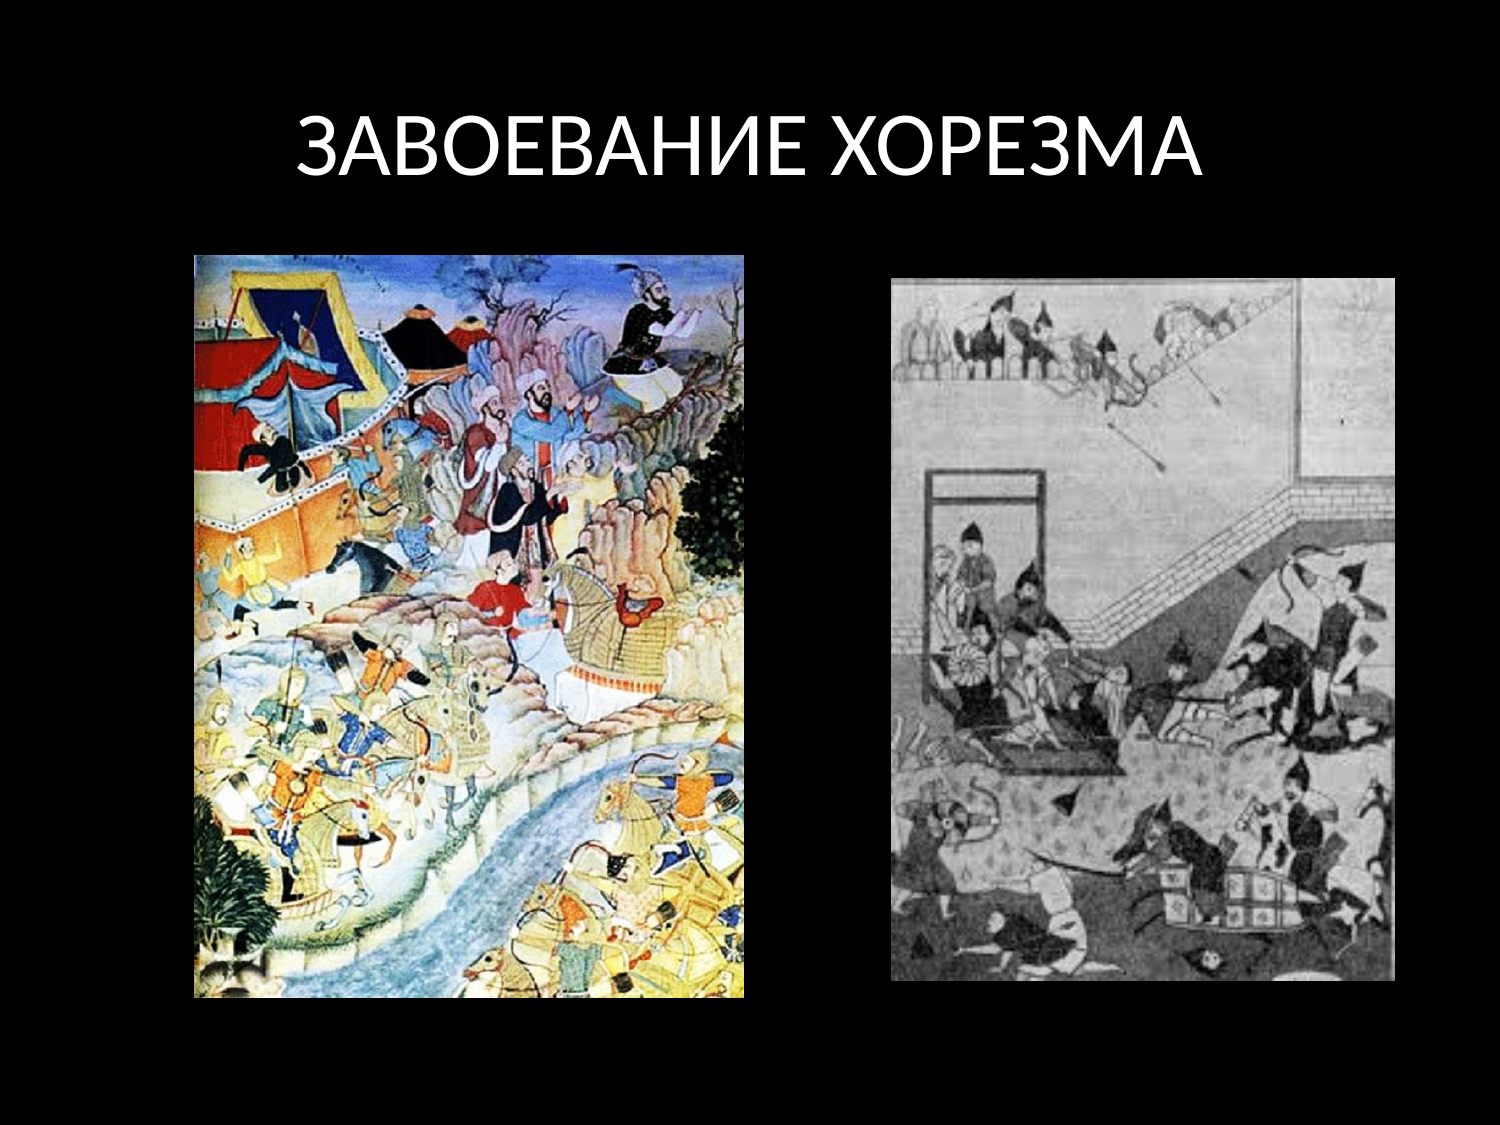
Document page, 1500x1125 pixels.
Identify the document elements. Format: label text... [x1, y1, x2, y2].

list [194, 255, 744, 998]
title ЗАВОЕВАНИЕ ХОРЕЗМА [75, 45, 1425, 233]
picture [891, 278, 1395, 981]
